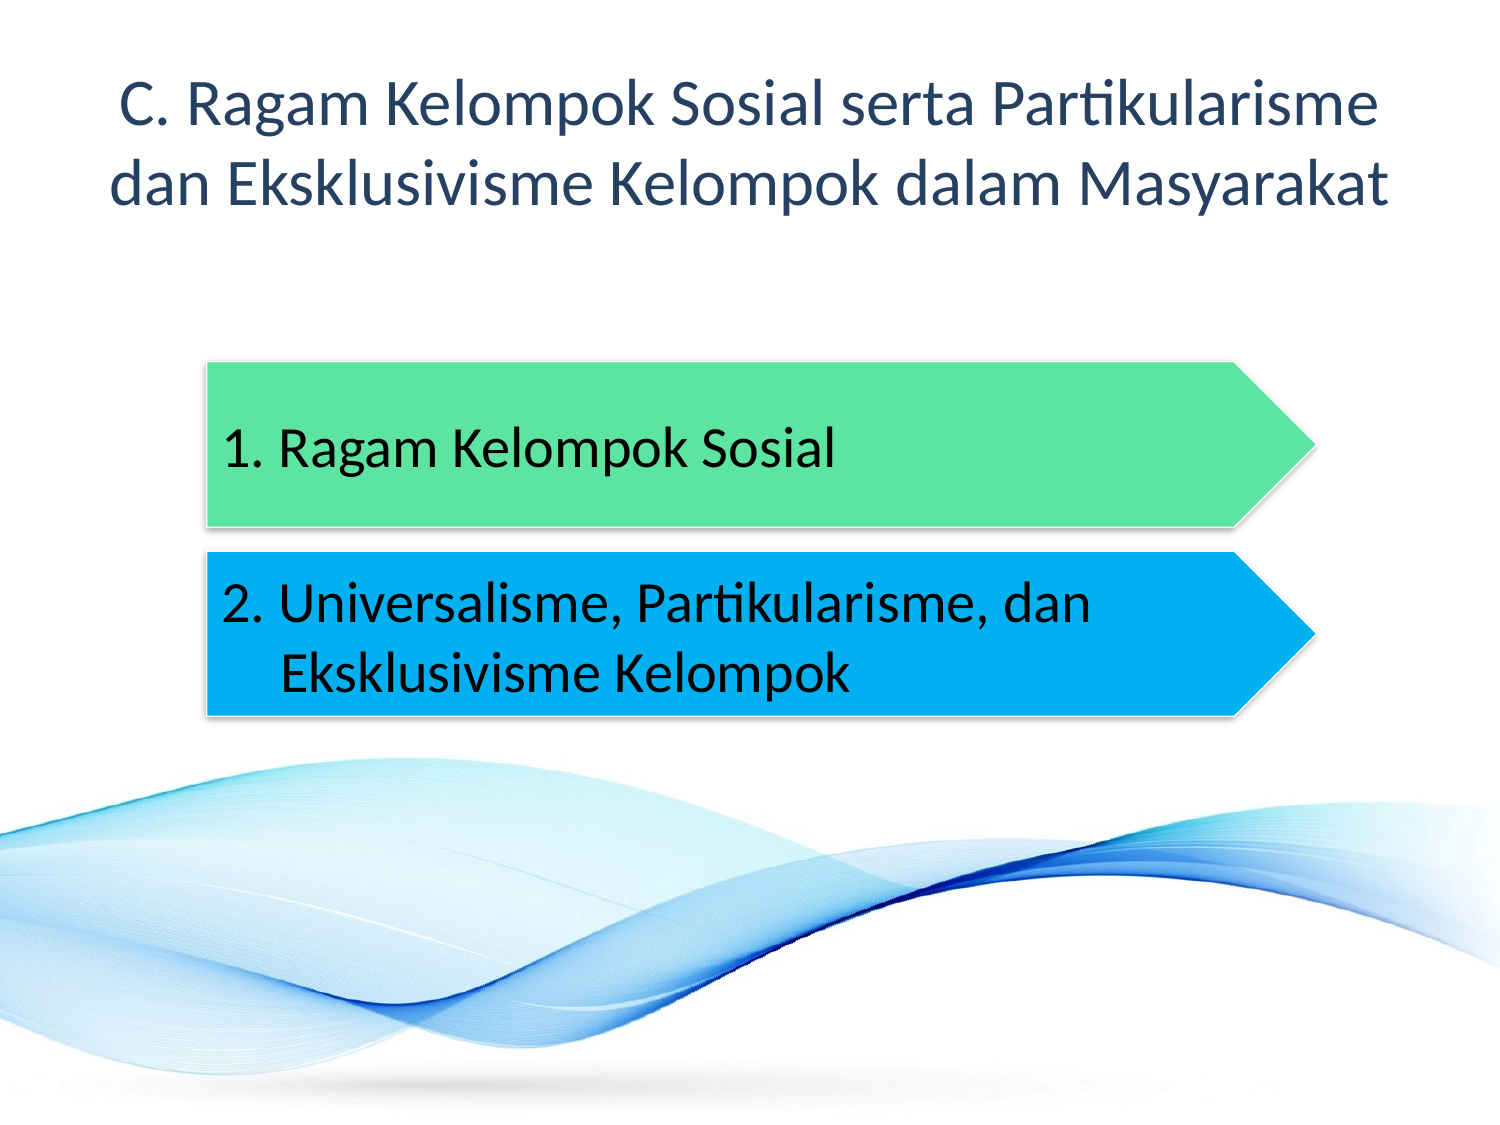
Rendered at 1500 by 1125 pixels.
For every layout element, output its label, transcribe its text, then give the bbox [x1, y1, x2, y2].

text_box 2. Universalisme, Partikularisme, dan Eksklusivisme Kelompok [205, 550, 1318, 714]
title C. Ragam Kelompok Sosial serta Partikularisme dan Eksklusivisme Kelompok dalam Masyarakat [75, 45, 1425, 233]
picture [0, 715, 1500, 1125]
text_box 1. Ragam Kelompok Sosial [205, 360, 1318, 529]
